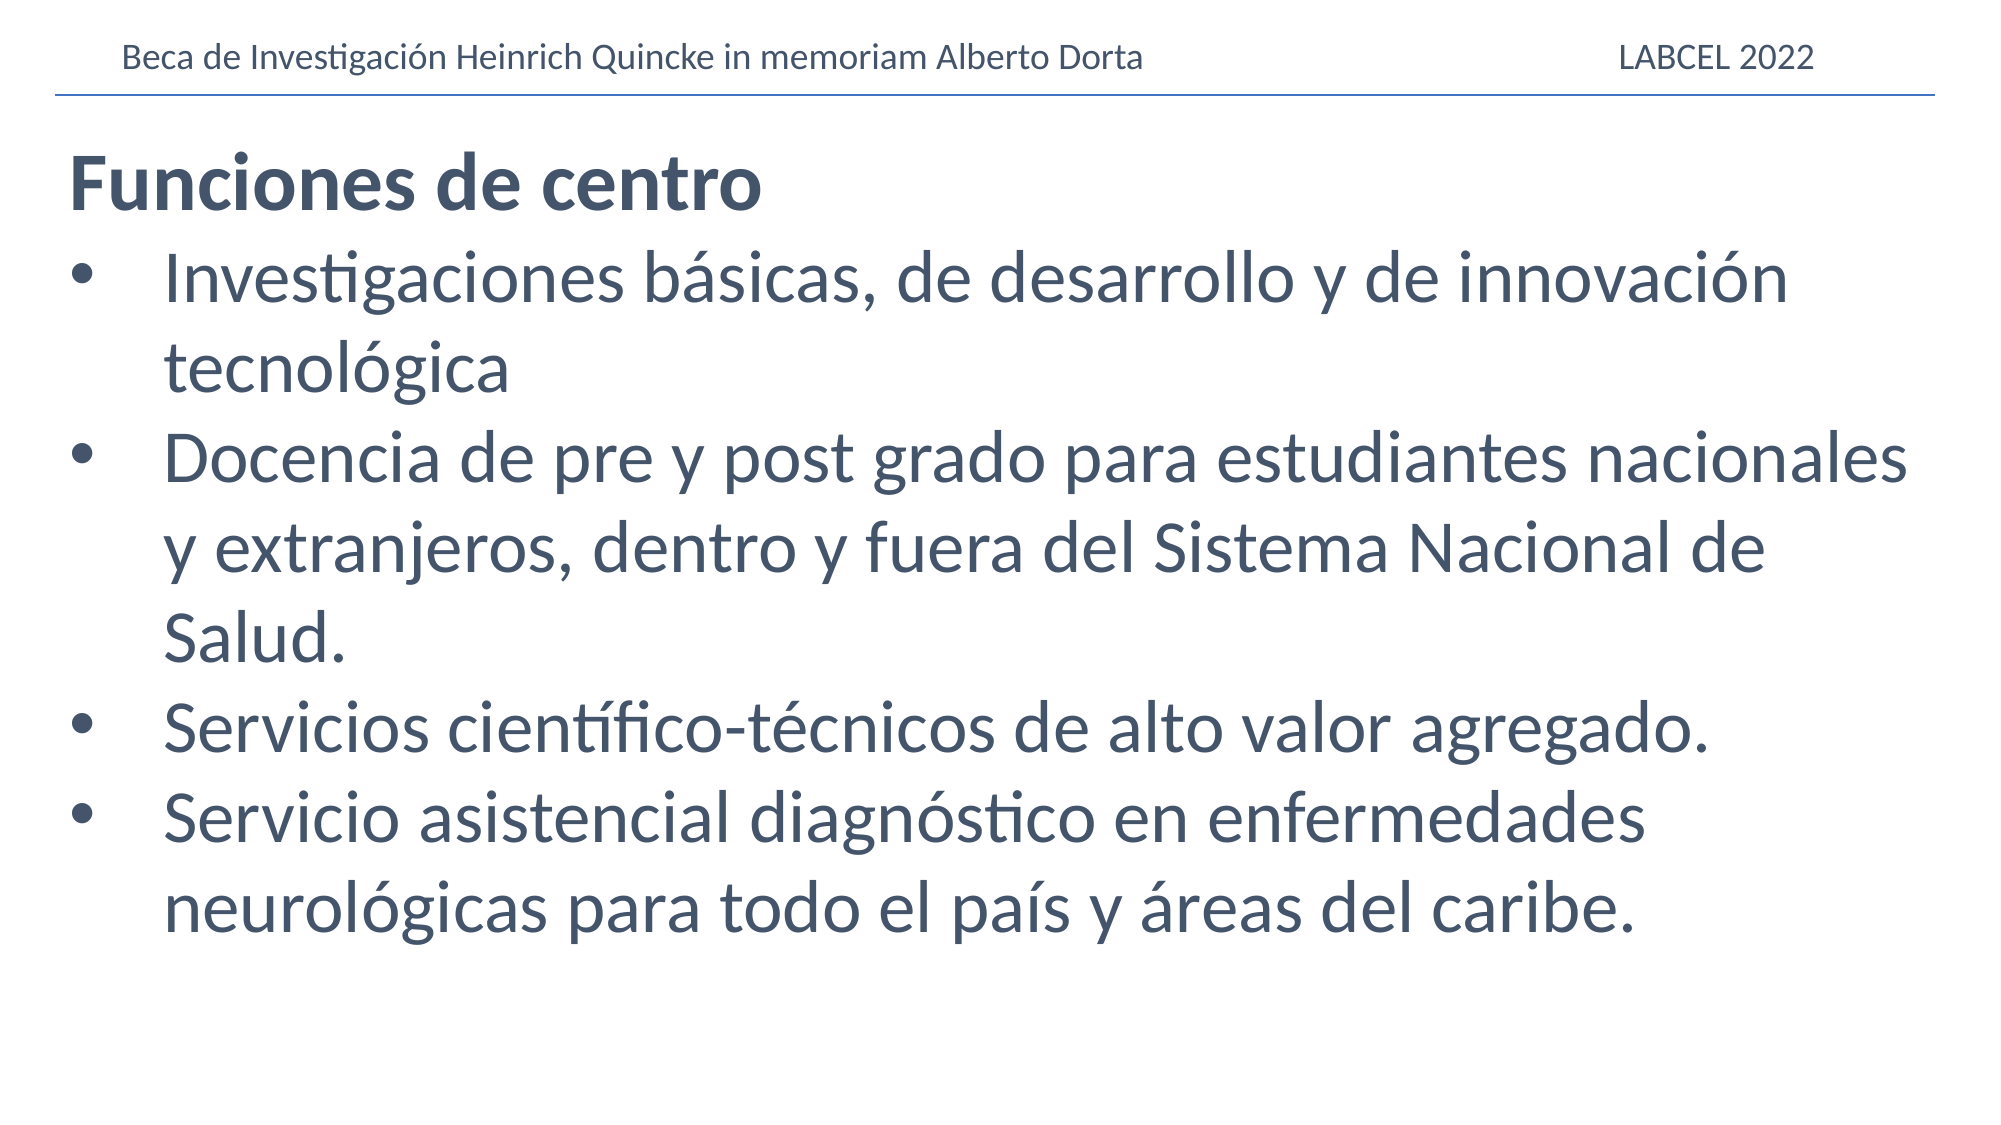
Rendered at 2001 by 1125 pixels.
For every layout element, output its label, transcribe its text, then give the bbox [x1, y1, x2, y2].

text_box Funciones de centro Investigaciones básicas, de desarrollo y de innovación tecnológica Docencia de pre y post grado para estudiantes nacionales y extranjeros, dentro y fuera del Sistema Nacional de Salud. Servicios científico-técnicos de alto valor agregado. Servicio asistencial diagnóstico en enfermedades neurológicas para todo el país y áreas del caribe. [54, 120, 1935, 955]
text_box Beca de Investigación Heinrich Quincke in memoriam Alberto Dorta LABCEL 2022 [106, 24, 1872, 85]
